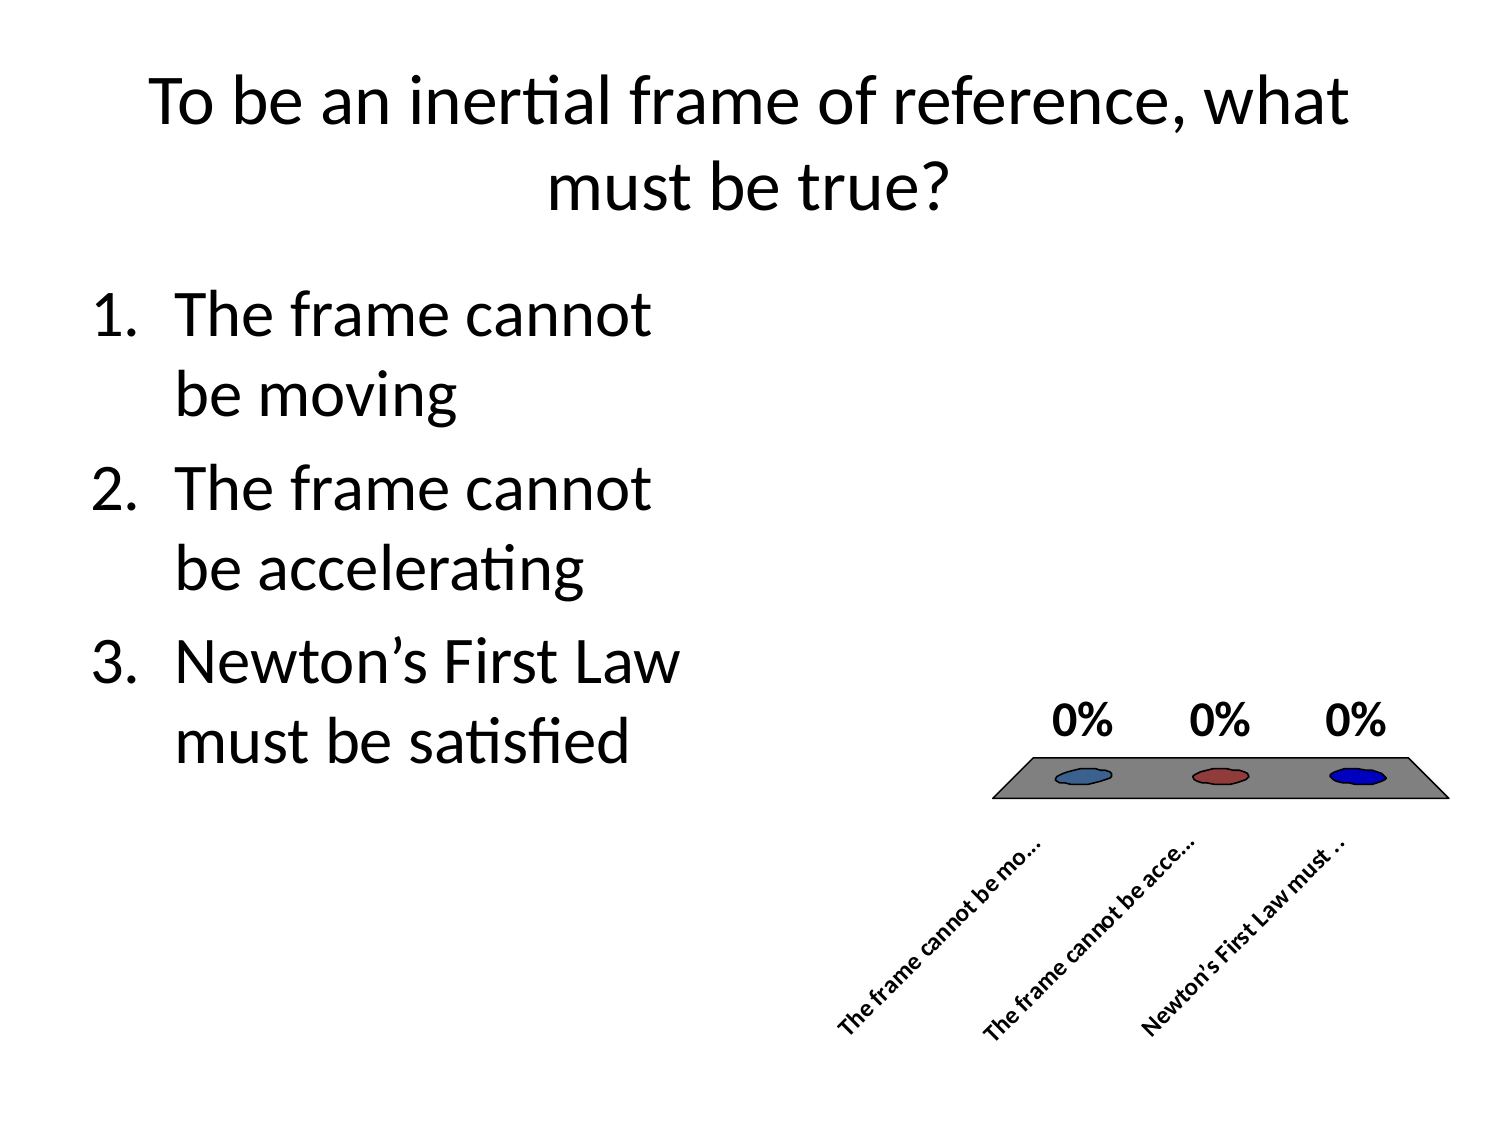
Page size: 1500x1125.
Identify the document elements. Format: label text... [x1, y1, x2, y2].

list The frame cannot be moving The frame cannot be accelerating Newton’s First Law must be satisfied [75, 262, 737, 1005]
title To be an inertial frame of reference, what must be true? [75, 45, 1425, 233]
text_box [739, 262, 1490, 1107]
